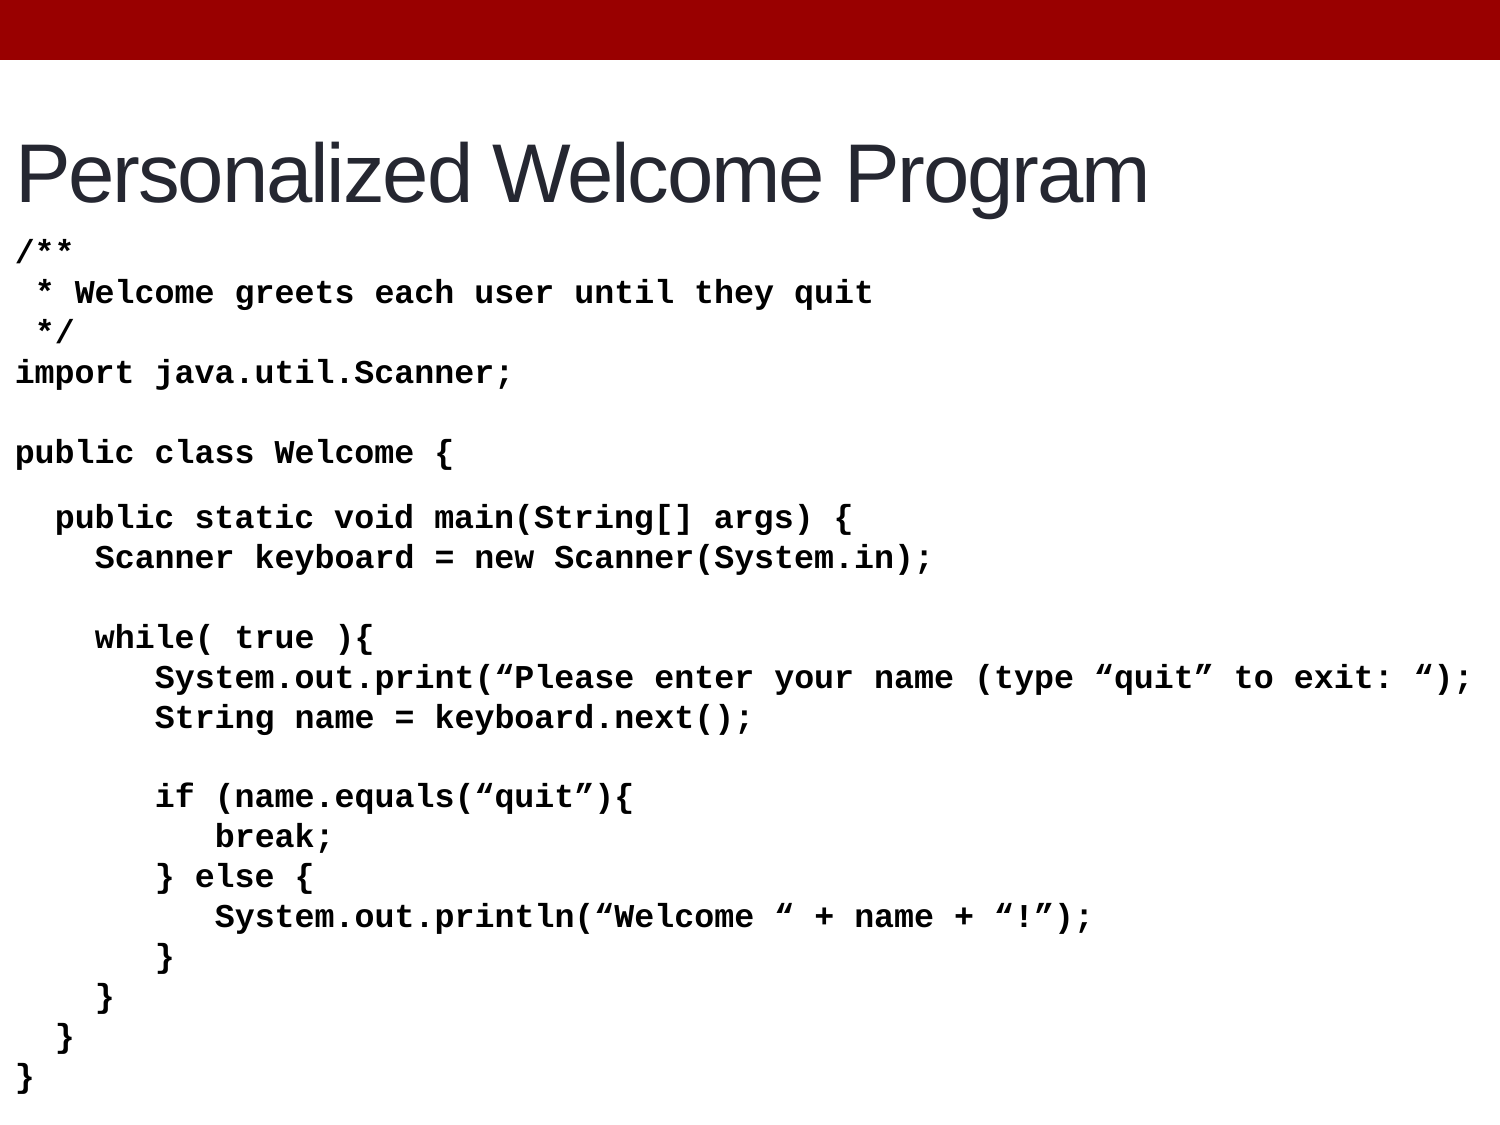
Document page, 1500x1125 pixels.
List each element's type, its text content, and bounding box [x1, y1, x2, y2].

text_box /** * Welcome greets each user until they quit */ import java.util.Scanner; public class Welcome { public static void main(String[] args) { Scanner keyboard = new Scanner(System.in); while( true ){ System.out.print(“Please enter your name (type “quit” to exit: “); String name = keyboard.next(); if (name.equals(“quit”){ break; } else { System.out.println(“Welcome “ + name + “!”); } } } } [0, 223, 1490, 1102]
title Personalized Welcome Program [0, 87, 1350, 223]
